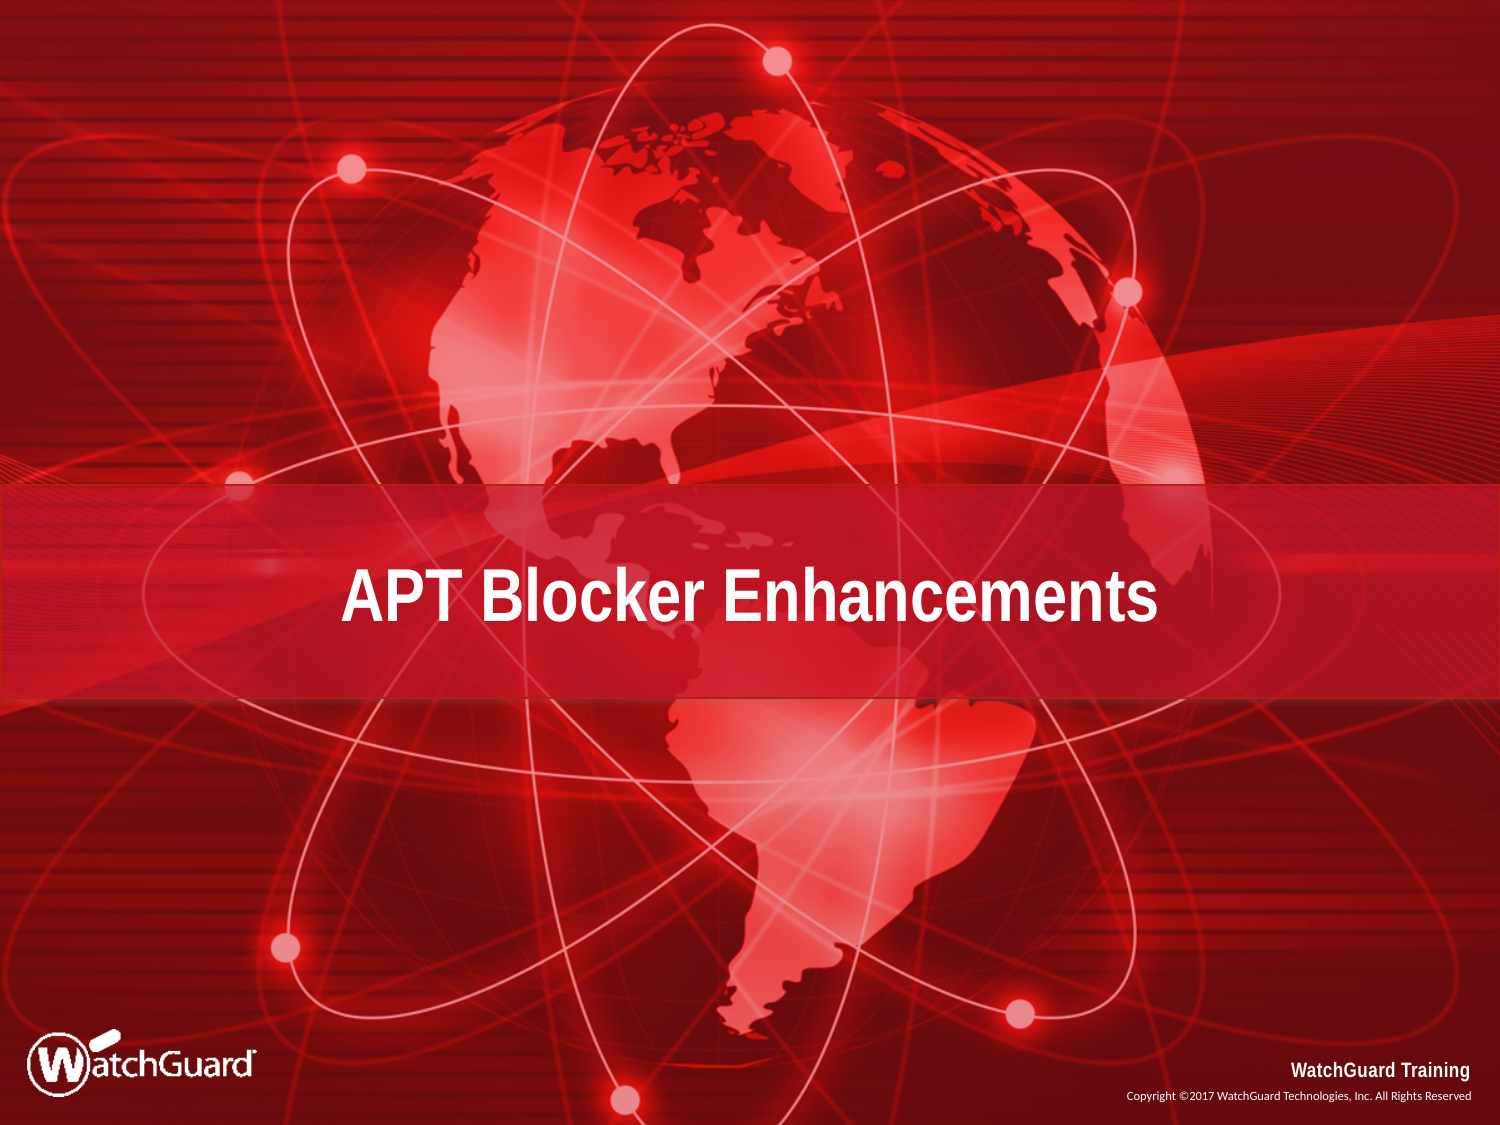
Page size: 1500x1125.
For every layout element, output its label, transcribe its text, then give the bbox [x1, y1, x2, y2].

title APT Blocker Enhancements [0, 485, 1500, 699]
picture [0, 0, 1500, 484]
picture [0, 699, 1500, 1125]
